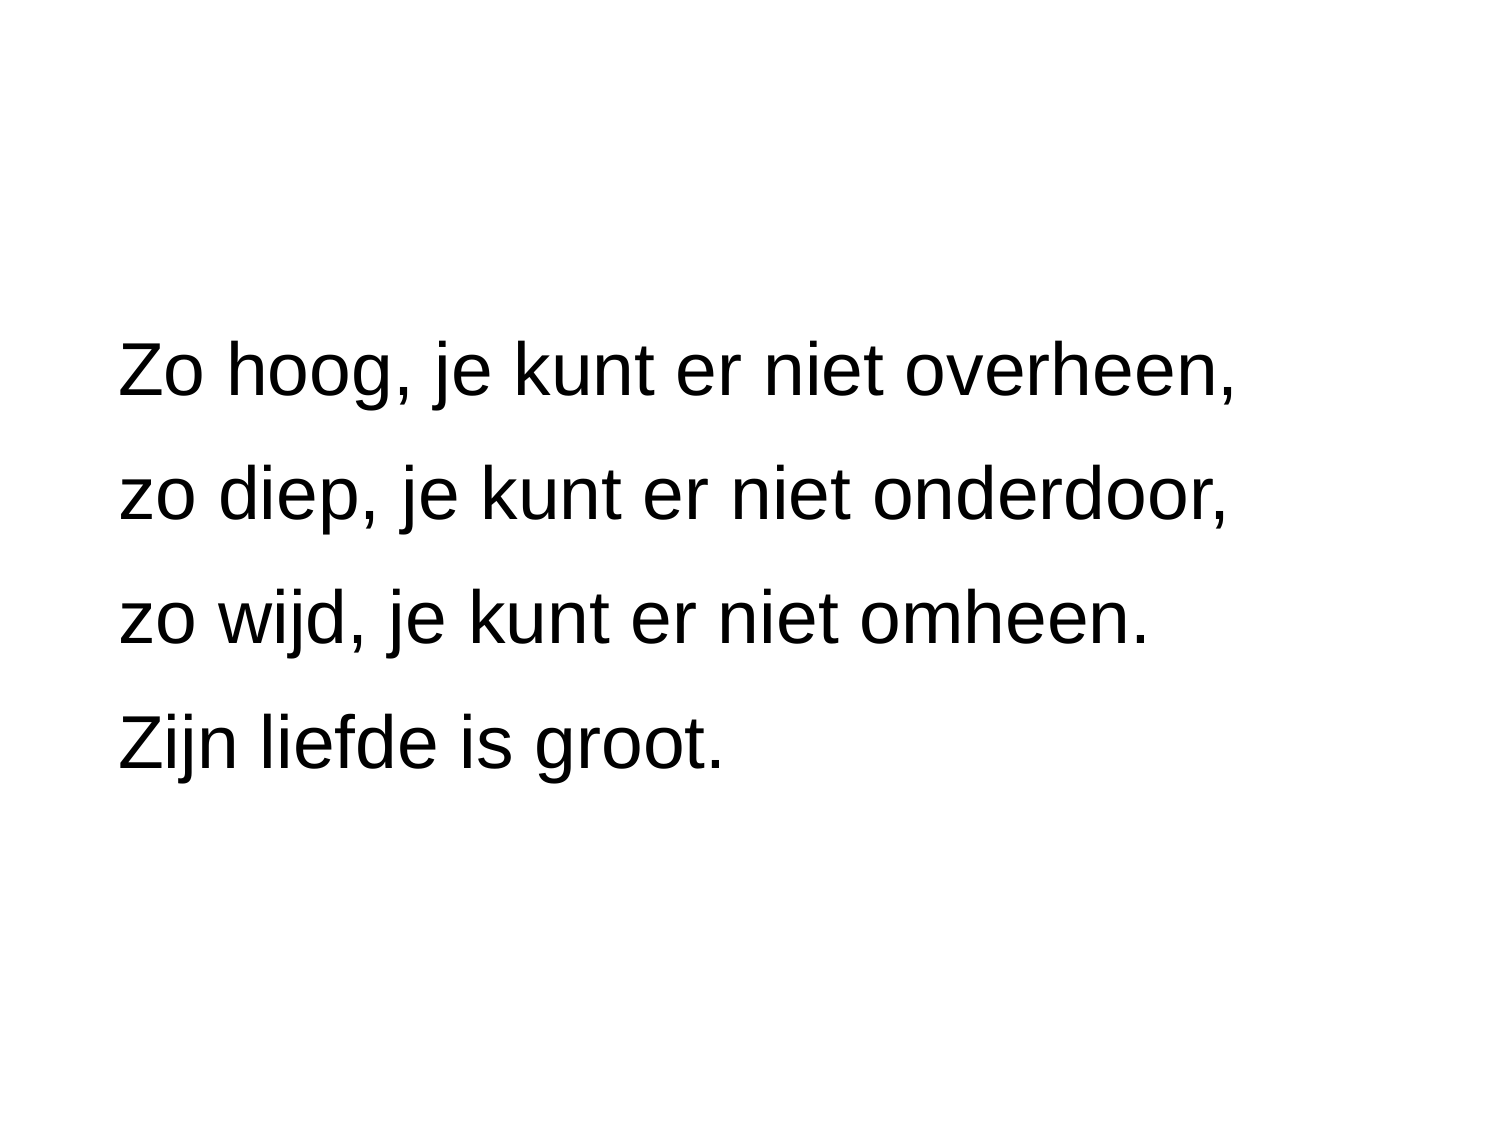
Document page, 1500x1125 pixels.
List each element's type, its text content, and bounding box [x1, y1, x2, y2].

list Zo hoog, je kunt er niet overheen, zo diep, je kunt er niet onderdoor, zo wijd, je kunt er niet omheen. Zijn liefde is groot. [103, 299, 1397, 1014]
